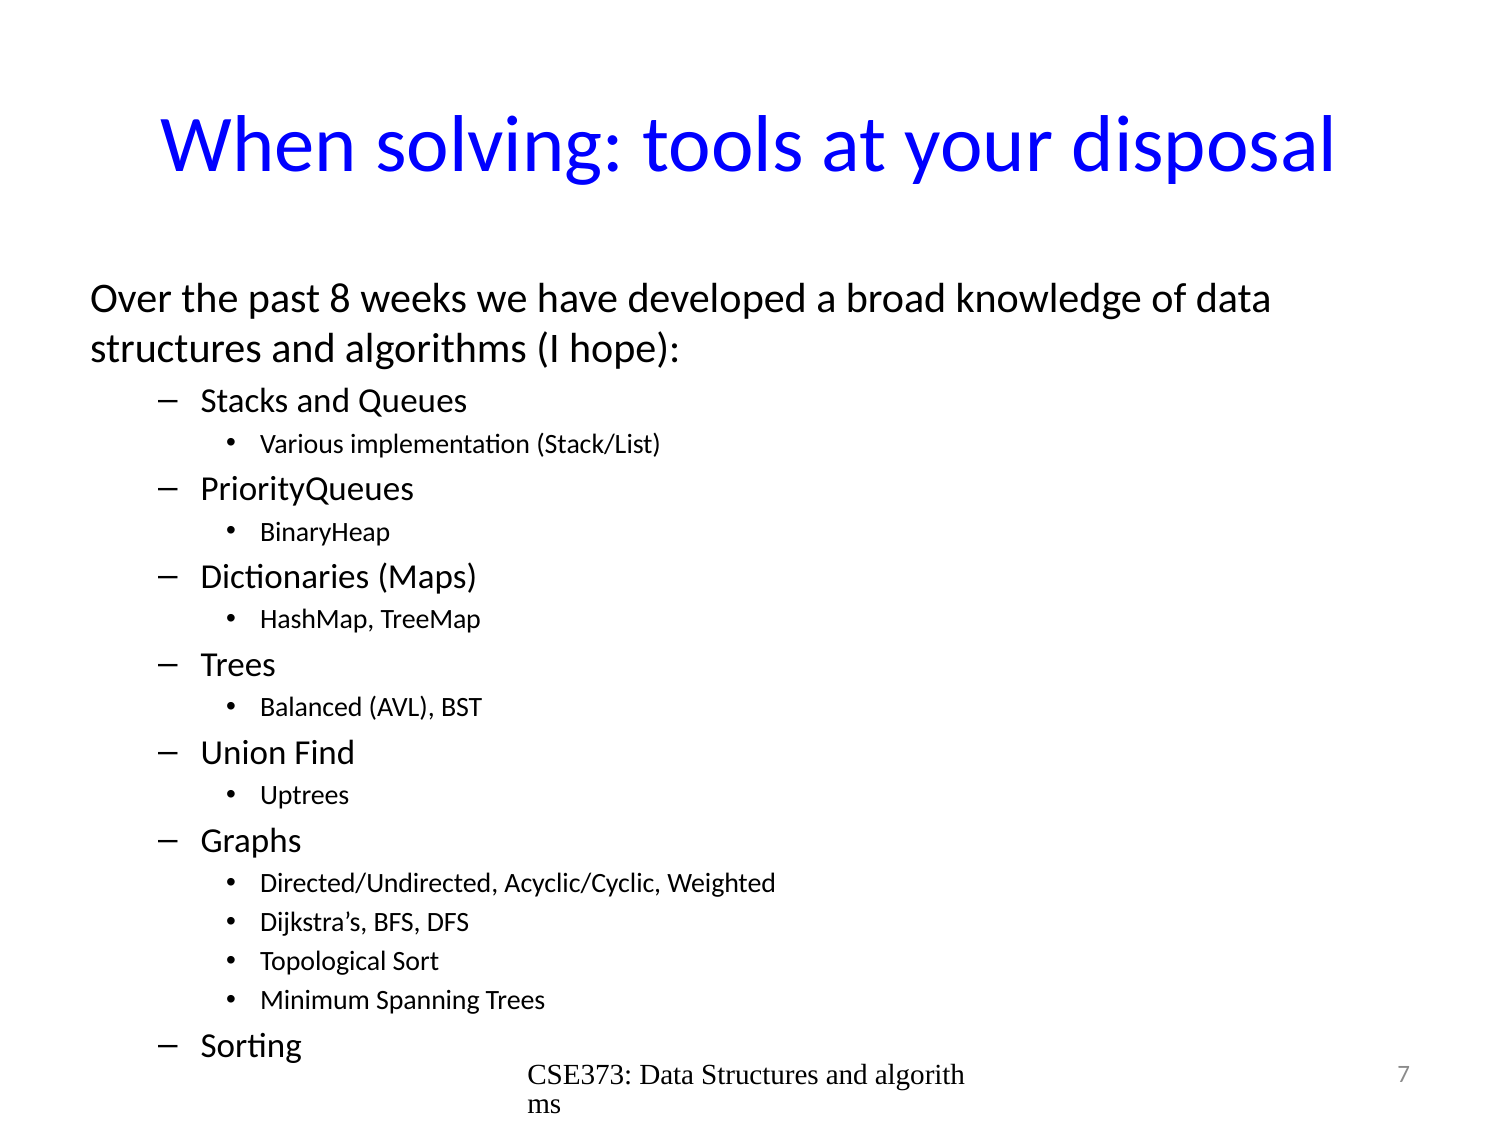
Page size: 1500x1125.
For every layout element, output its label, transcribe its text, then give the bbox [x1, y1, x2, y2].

list Over the past 8 weeks we have developed a broad knowledge of data structures and algorithms (I hope): Stacks and Queues Various implementation (Stack/List) PriorityQueues BinaryHeap Dictionaries (Maps) HashMap, TreeMap Trees Balanced (AVL), BST Union Find Uptrees Graphs Directed/Undirected, Acyclic/Cyclic, Weighted Dijkstra’s, BFS, DFS Topological Sort Minimum Spanning Trees Sorting [75, 262, 1425, 1073]
footer CSE373: Data Structures and algorithms [512, 1042, 988, 1103]
title When solving: tools at your disposal [75, 45, 1425, 233]
slide_number 7 [1074, 1042, 1425, 1103]
